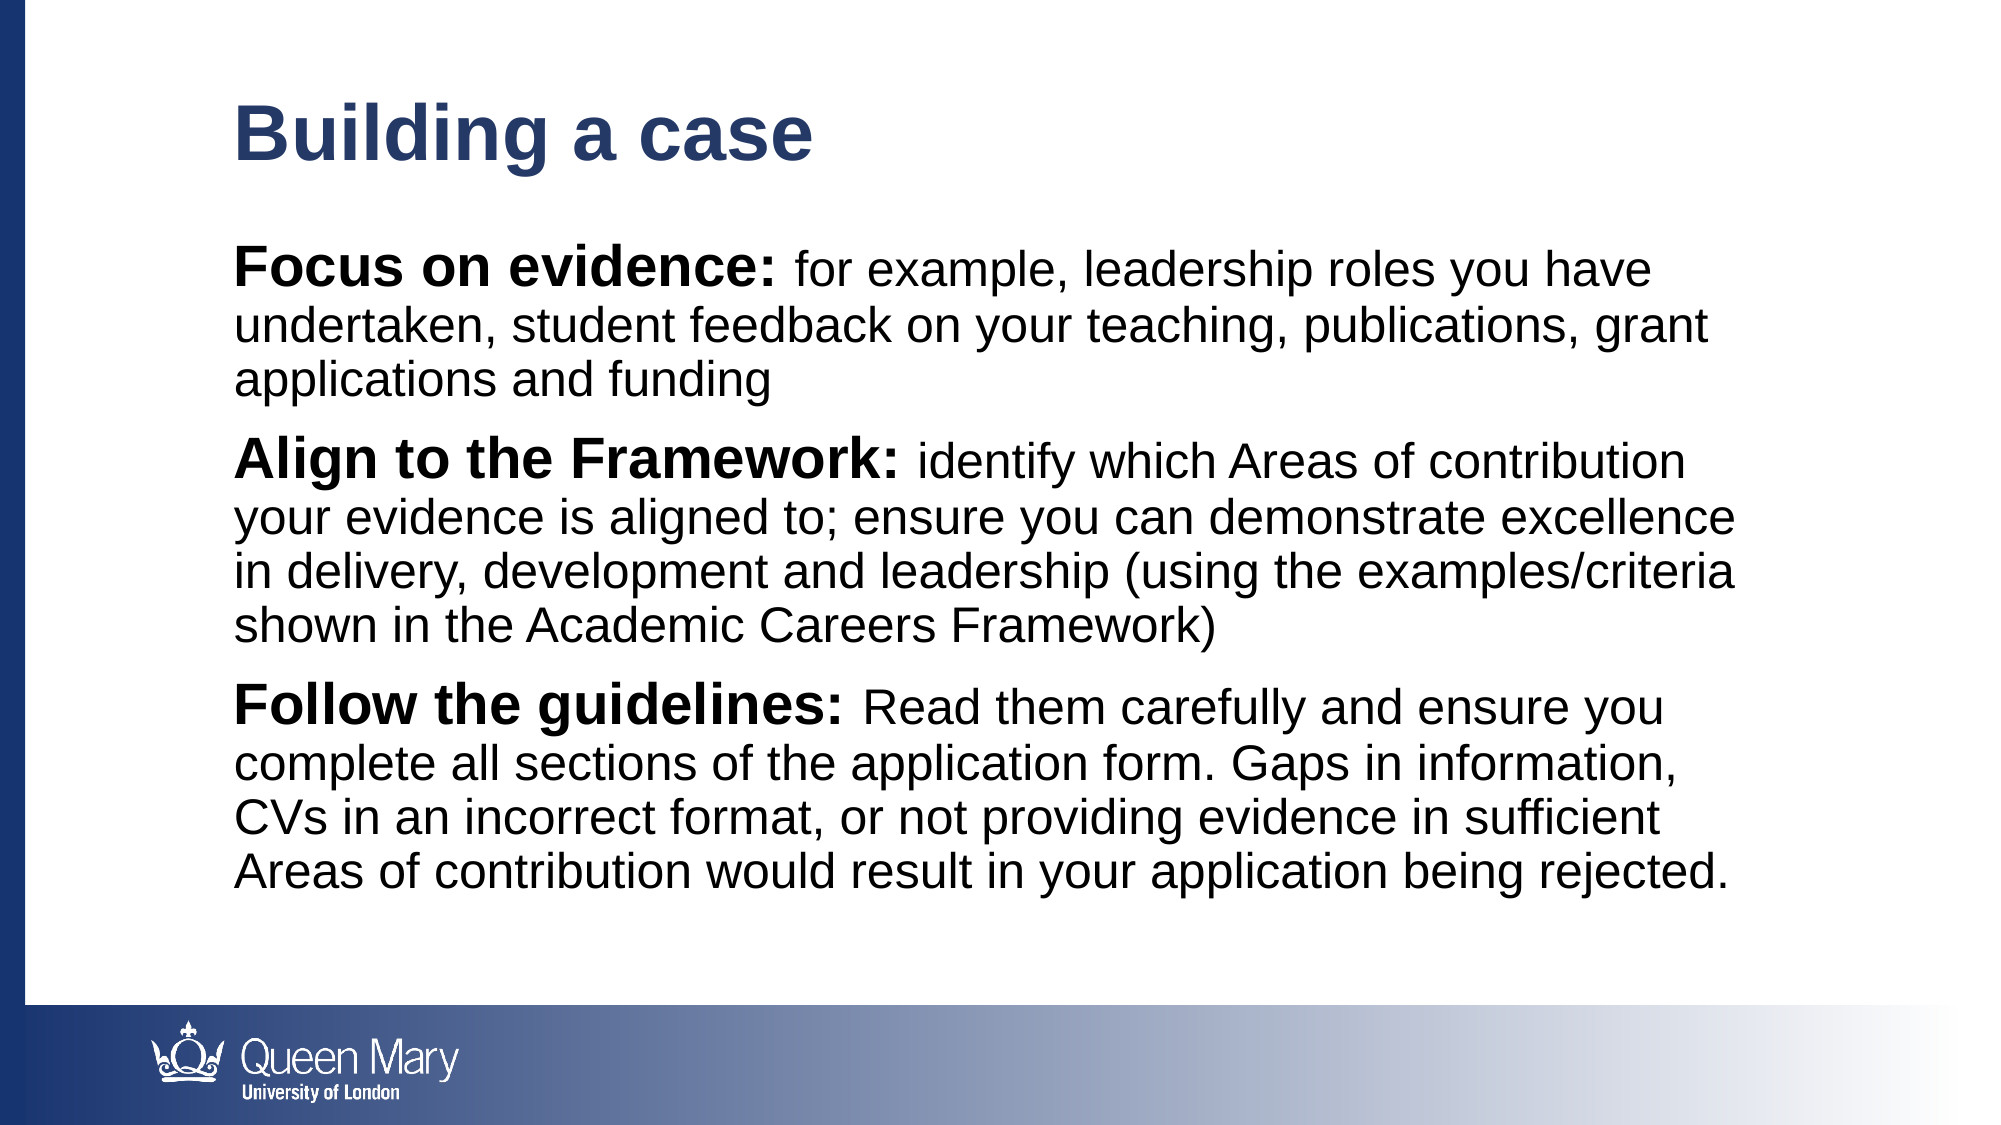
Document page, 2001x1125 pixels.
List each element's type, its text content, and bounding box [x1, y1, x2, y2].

picture [151, 1020, 459, 1103]
list Building a case [219, 85, 976, 230]
list Focus on evidence: for example, leadership roles you have undertaken, student feedback on your teaching, publications, grant applications and funding Align to the Framework: identify which Areas of contribution your evidence is aligned to; ensure you can demonstrate excellence in delivery, development and leadership (using the examples/criteria shown in the Academic Careers Framework) Follow the guidelines: Read them carefully and ensure you complete all sections of the application form. Gaps in information, CVs in an incorrect format, or not providing evidence in sufficient Areas of contribution would result in your application being rejected. [219, 229, 1756, 946]
